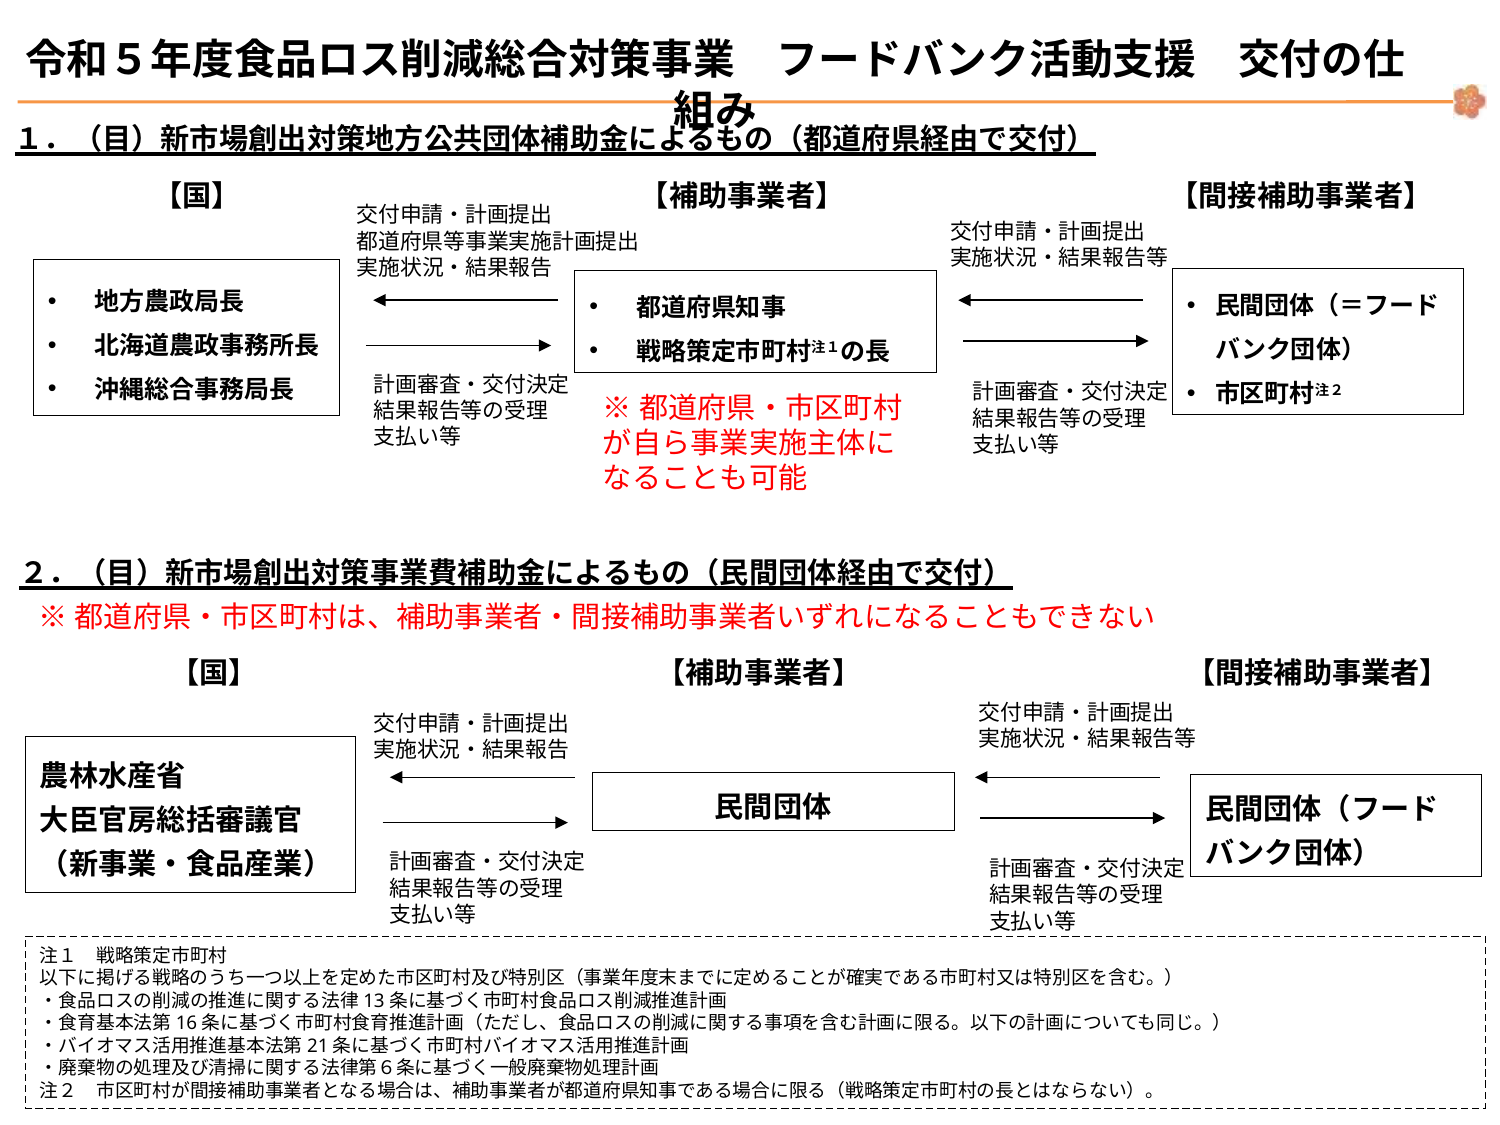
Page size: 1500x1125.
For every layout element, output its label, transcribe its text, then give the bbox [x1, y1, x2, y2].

text_box １．（目）新市場創出対策地方公共団体補助金によるもの（都道府県経由で交付） [0, 112, 1477, 163]
text_box 交付申請・計画提出 都道府県等事業実施計画提出 実施状況・結果報告 [342, 193, 774, 288]
text_box ２．（目）新市場創出対策事業費補助金によるもの（民間団体経由で交付） [4, 546, 1191, 597]
text_box 【補助事業者】 [598, 641, 920, 697]
text_box 【国】 [53, 641, 375, 697]
text_box 都道府県知事 戦略策定市町村注１の長 [574, 270, 937, 373]
text_box 計画審査・交付決定 結果報告等の受理 支払い等 [974, 847, 1219, 941]
text_box 交付申請・計画提出 実施状況・結果報告等 [963, 691, 1218, 759]
text_box 交付申請・計画提出 実施状況・結果報告等 [935, 210, 1189, 278]
text_box 計画審査・交付決定 結果報告等の受理 支払い等 [374, 840, 619, 934]
text_box 【間接補助事業者】 [1118, 160, 1484, 220]
text_box 計画審査・交付決定 結果報告等の受理 支払い等 [957, 370, 1202, 464]
text_box 交付申請・計画提出 実施状況・結果報告 [358, 702, 791, 770]
text_box 【間接補助事業者】 [1135, 637, 1500, 697]
text_box ※都道府県・市区町村が自ら事業実施主体になることも可能 [588, 382, 920, 502]
text_box 計画審査・交付決定 結果報告等の受理 支払い等 [359, 363, 603, 457]
text_box 民間団体 [592, 772, 955, 831]
text_box 【国】 [37, 160, 358, 220]
text_box 地方農政局長 北海道農政事務所長 沖縄総合事務局長 [33, 259, 340, 416]
picture [1453, 84, 1487, 120]
text_box 注１ 戦略策定市町村 以下に掲げる戦略のうち一つ以上を定めた市区町村及び特別区（事業年度末までに定めることが確実である市町村又は特別区を含む。） ・食品ロスの削減の推進に関する法律13条に基づく市町村食品ロス削減推進計画 ・食育基本法第16条に基づく市町村食育推進計画（ただし、食品ロスの削減に関する事項を含む計画に限る。以下の計画についても同じ。） ・バイオマス活用推進基本法第21条に基づく市町村バイオマス活用推進計画 ・廃棄物の処理及び清掃に関する法律第６条に基づく一般廃棄物処理計画 注２ 市区町村が間接補助事業者となる場合は、補助事業者が都道府県知事である場合に限る（戦略策定市町村の長とはならない）。 [25, 936, 1486, 1109]
text_box 【補助事業者】 [581, 160, 903, 220]
text_box 令和５年度食品ロス削減総合対策事業 フードバンク活動支援 交付の仕組み [0, 25, 1435, 112]
text_box ※都道府県・市区町村は、補助事業者・間接補助事業者いずれになることもできない [23, 590, 1332, 641]
text_box 農林水産省 大臣官房総括審議官（新事業・食品産業） [25, 736, 356, 893]
text_box 民間団体（フードバンク団体） [1190, 774, 1482, 877]
text_box 民間団体（＝フードバンク団体） 市区町村注２ [1172, 268, 1464, 415]
